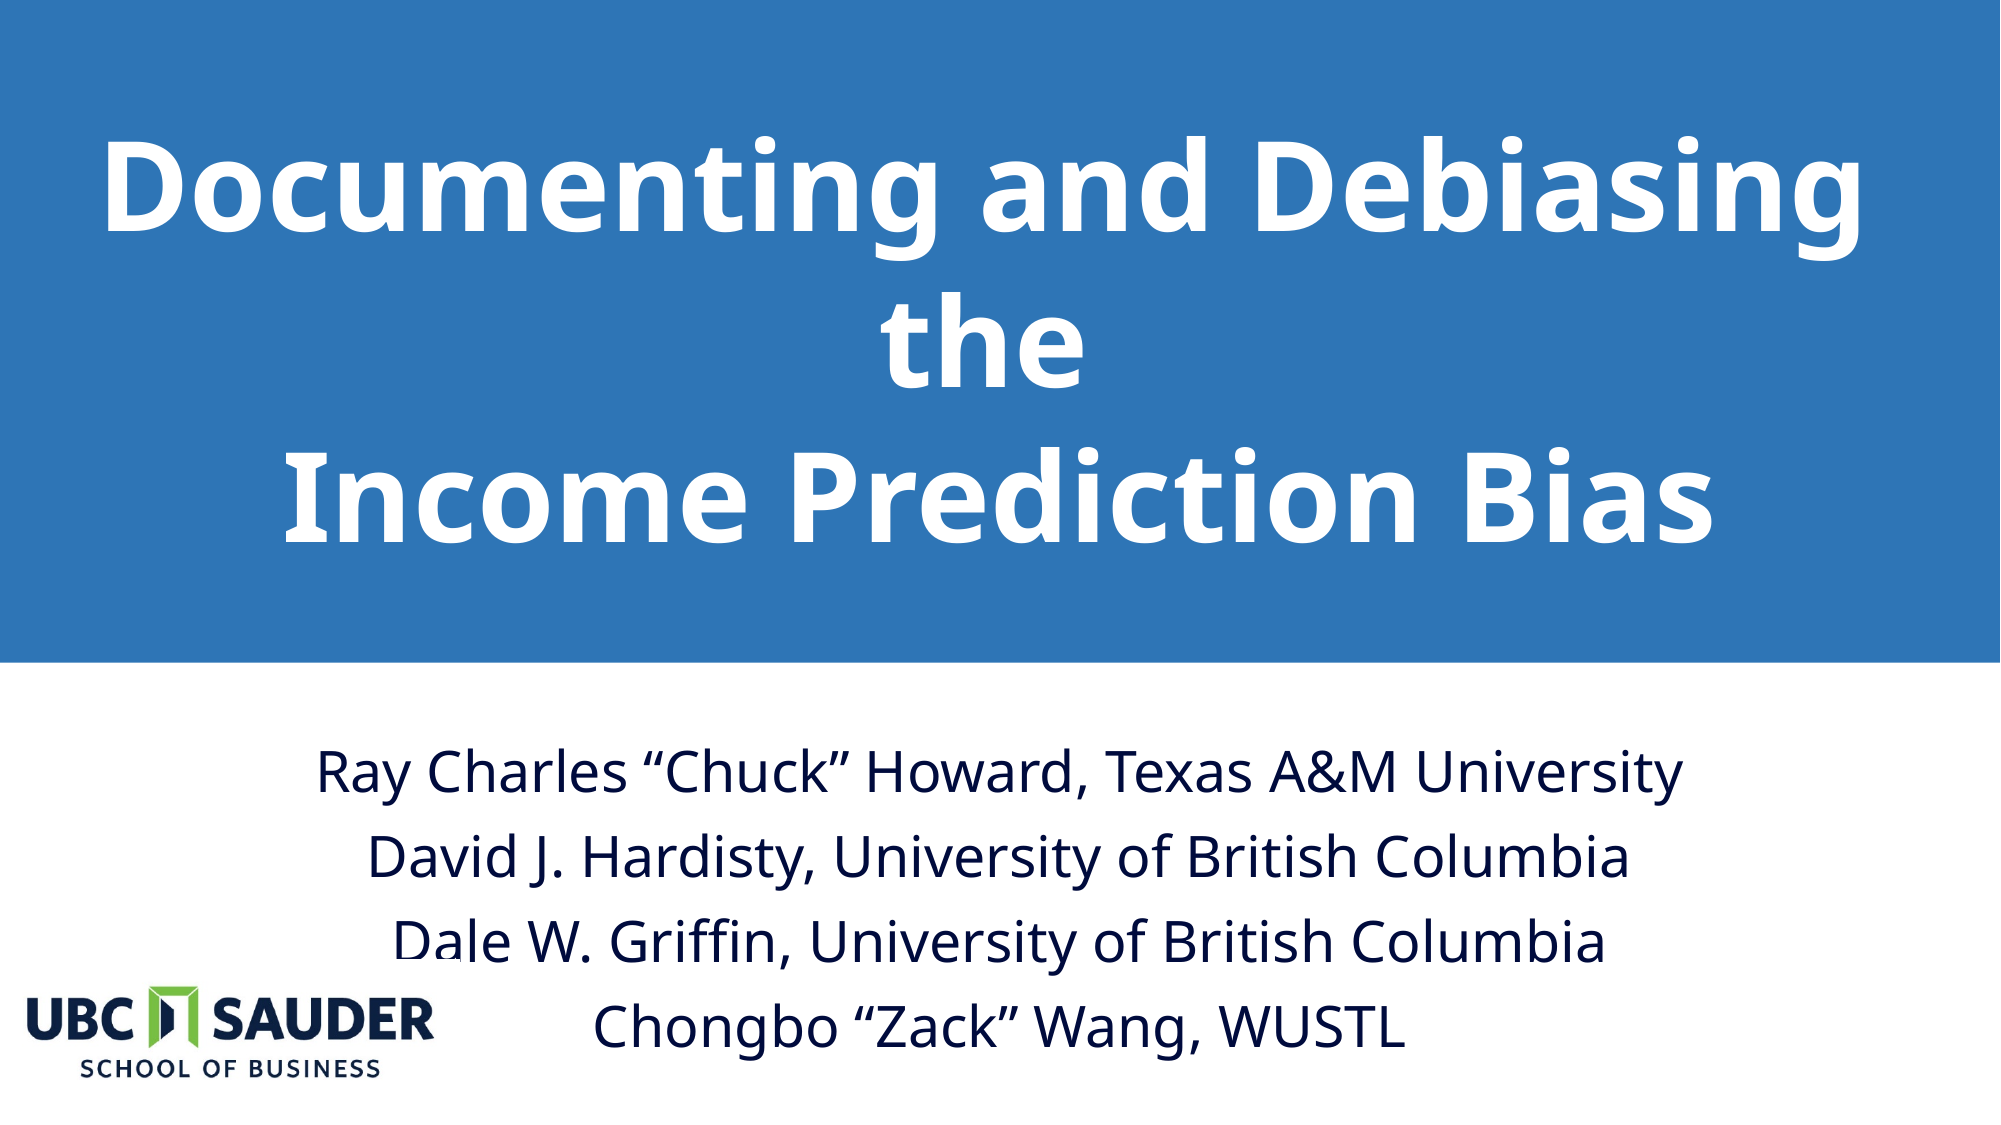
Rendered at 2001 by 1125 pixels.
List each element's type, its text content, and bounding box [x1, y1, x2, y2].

picture [0, 959, 460, 1104]
title Ray Charles “Chuck” Howard, Texas A&M University a David J. Hardisty, University of British Columbia a Dale W. Griffin, University of British Columbia a Chongbo “Zack” Wang, WUSTL [0, 732, 2000, 1068]
subtitle Documenting and Debiasing the Income Prediction Bias [0, 0, 2000, 663]
